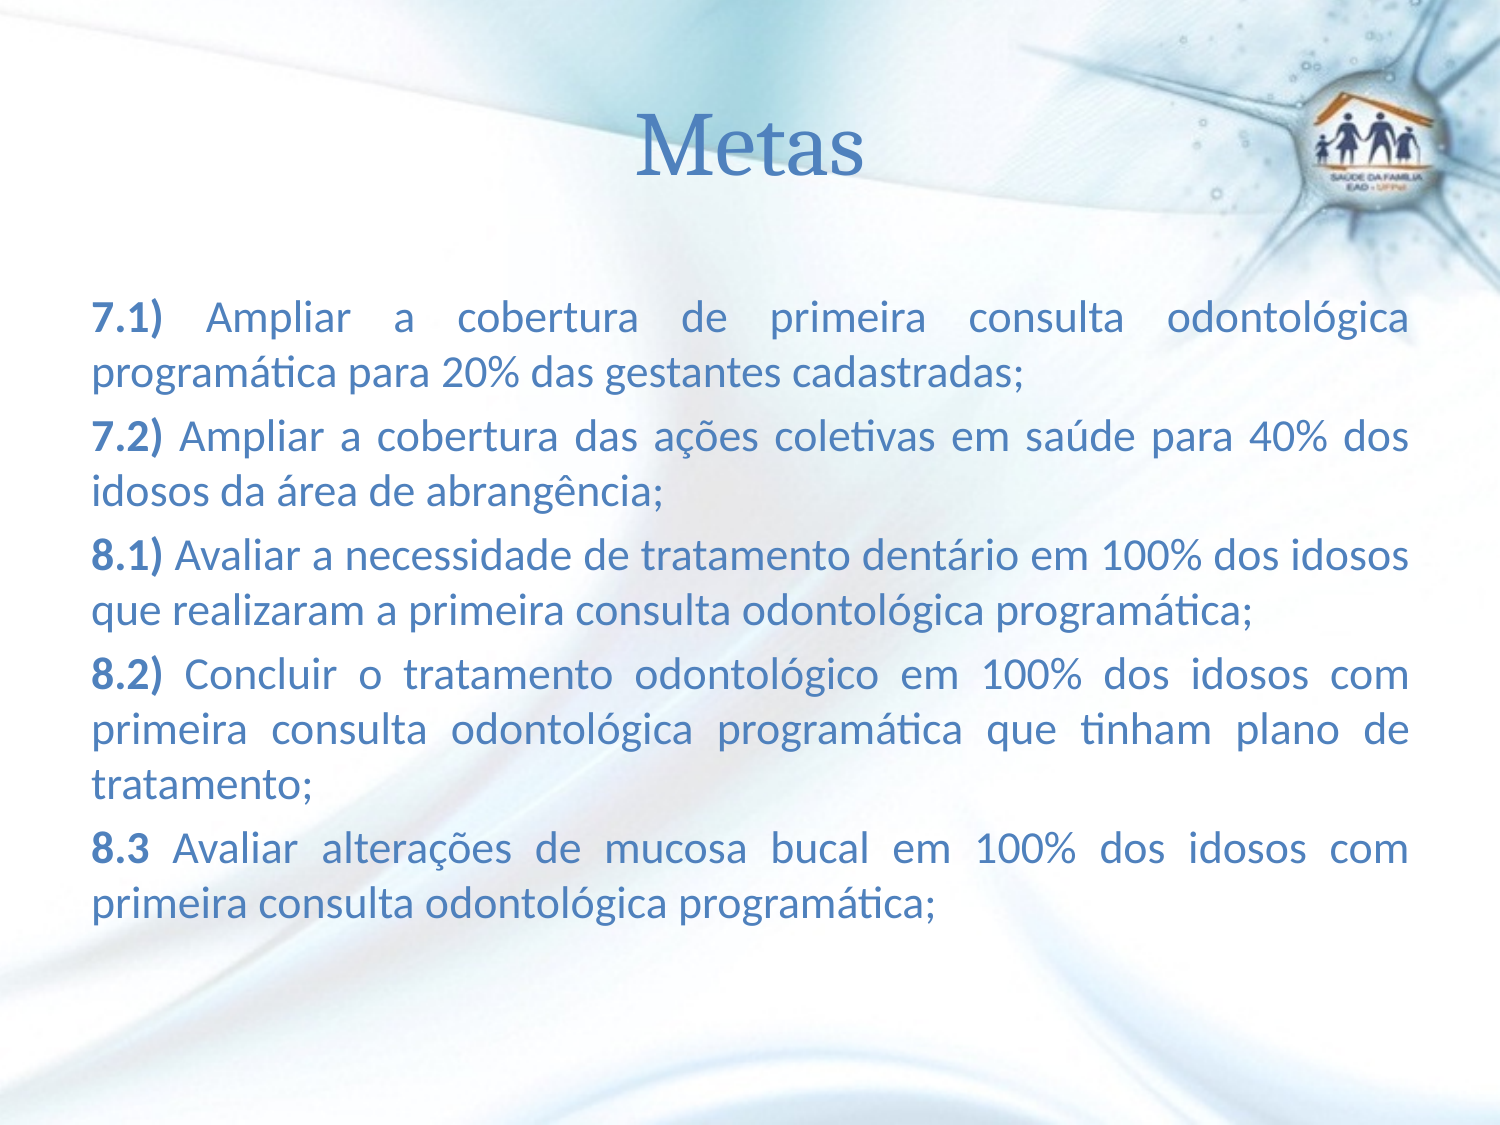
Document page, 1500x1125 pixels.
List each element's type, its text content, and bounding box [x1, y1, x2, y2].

picture [0, 0, 1500, 1125]
title Metas [75, 45, 1425, 233]
list 7.1) Ampliar a cobertura de primeira consulta odontológica programática para 20% das gestantes cadastradas; 7.2) Ampliar a cobertura das ações coletivas em saúde para 40% dos idosos da área de abrangência; 8.1) Avaliar a necessidade de tratamento dentário em 100% dos idosos que realizaram a primeira consulta odontológica programática; 8.2) Concluir o tratamento odontológico em 100% dos idosos com primeira consulta odontológica programática que tinham plano de tratamento; 8.3 Avaliar alterações de mucosa bucal em 100% dos idosos com primeira consulta odontológica programática; [76, 278, 1427, 1022]
